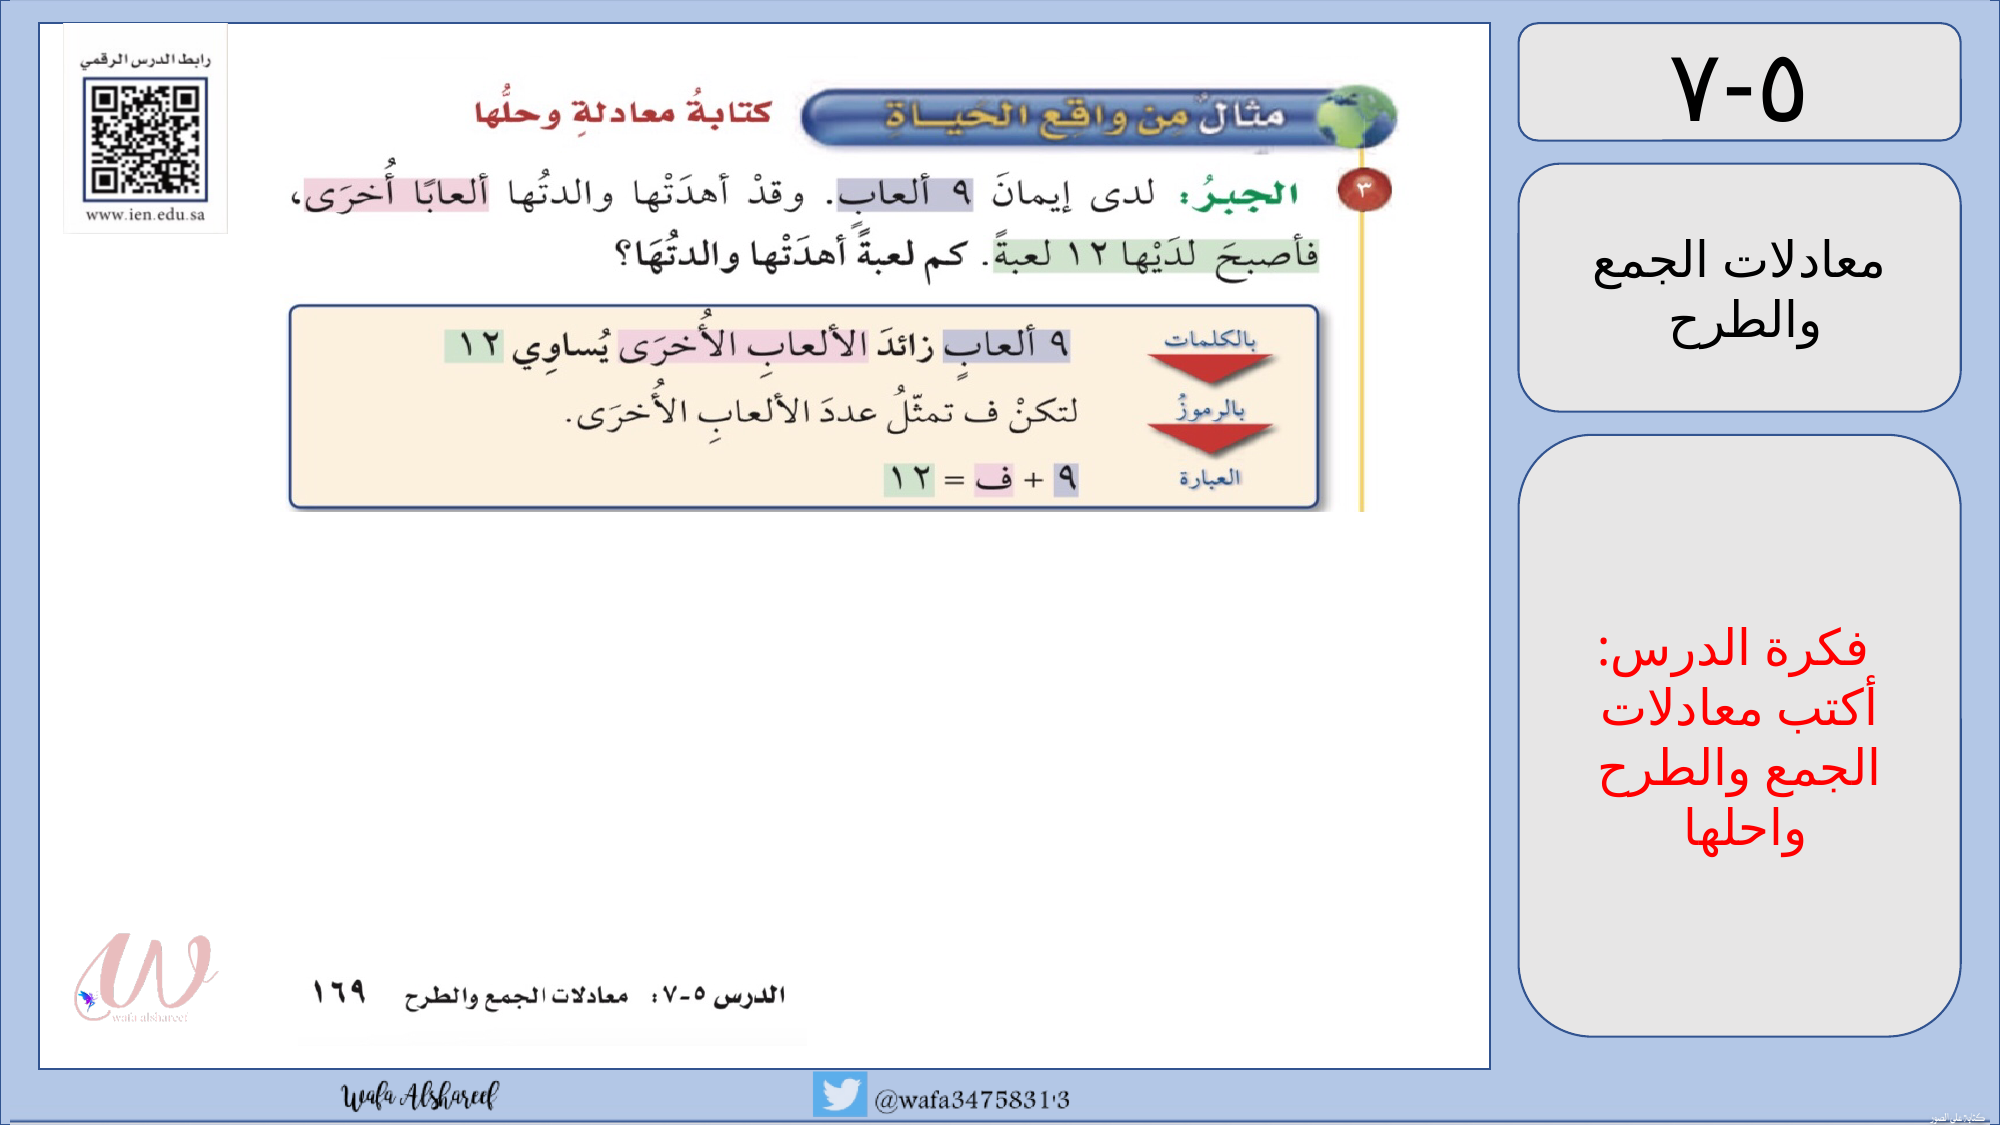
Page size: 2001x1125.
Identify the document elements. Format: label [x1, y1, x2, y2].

text_box [1990, 0, 2000, 1125]
text_box [0, 0, 10, 811]
picture [0, 0, 1990, 1125]
